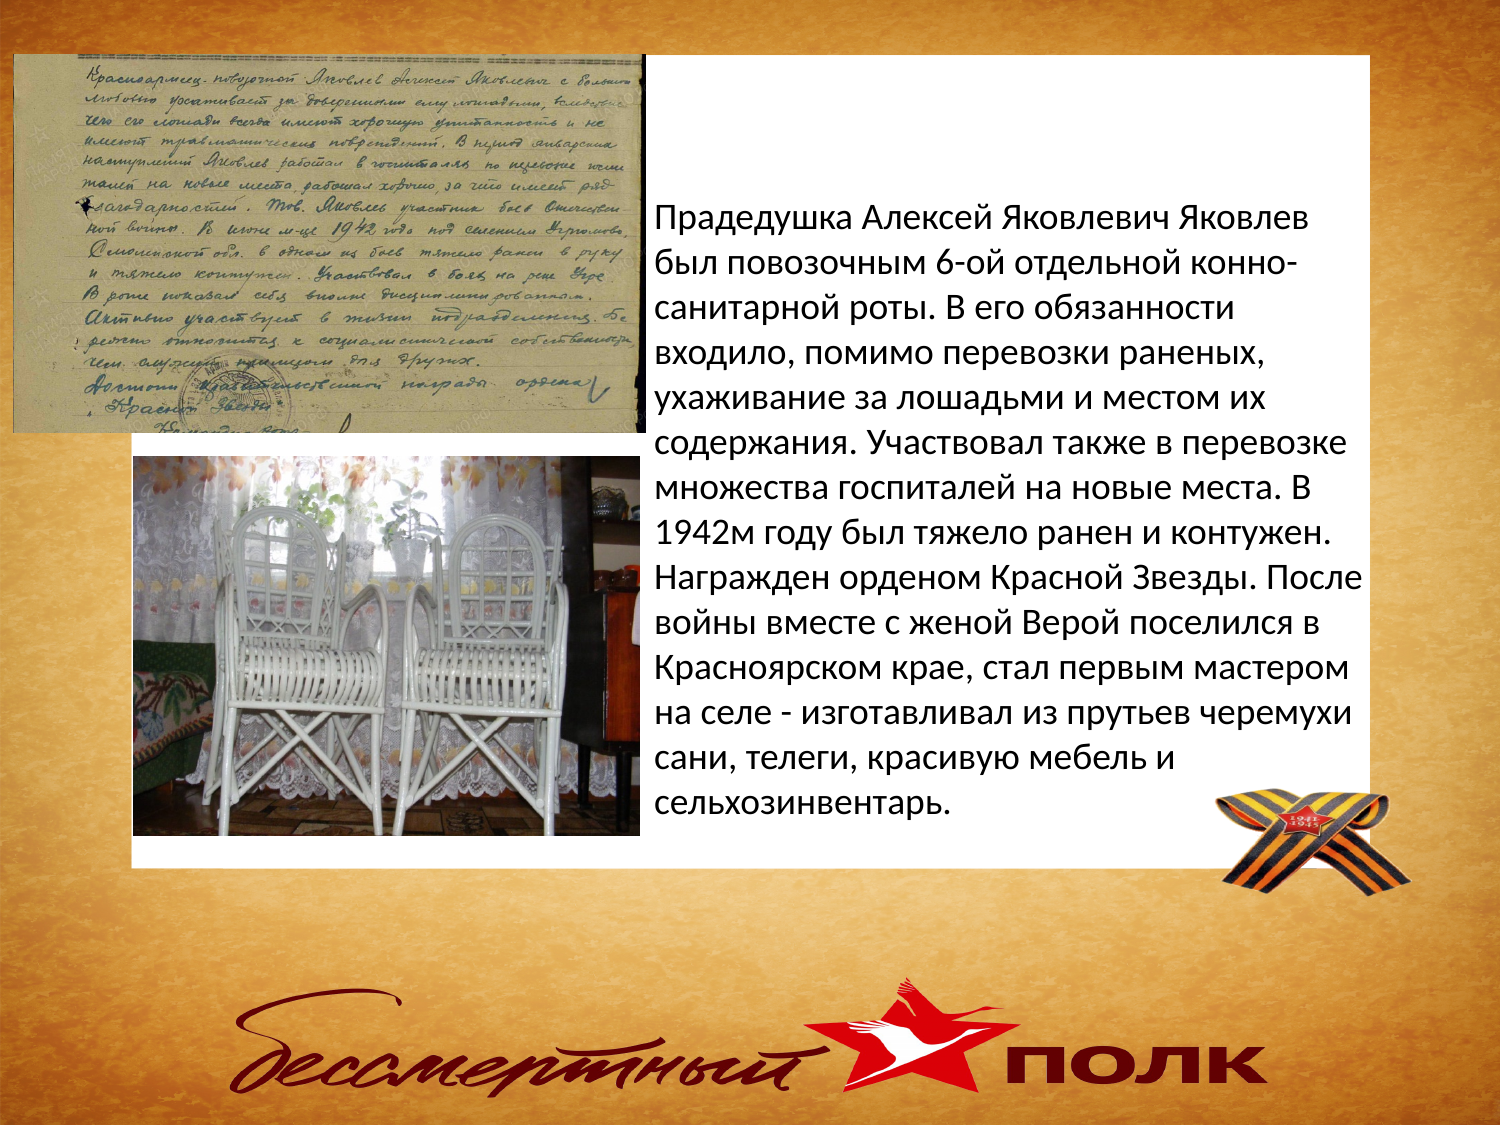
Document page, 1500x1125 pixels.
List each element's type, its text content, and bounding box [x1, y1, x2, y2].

text_box Прадедушка Алексей Яковлевич Яковлев был повозочным 6-ой отдельной конно-санитарной роты. В его обязанности входило, помимо перевозки раненых, ухаживание за лошадьми и местом их содержания. Участвовал также в перевозке множества госпиталей на новые места. В 1942м году был тяжело ранен и контужен. Награжден орденом Красной Звезды. После войны вместе с женой Верой поселился в Красноярском крае, стал первым мастером на селе - изготавливал из прутьев черемухи сани, телеги, красивую мебель и сельхозинвентарь. [639, 184, 1390, 830]
picture [0, 0, 1500, 1125]
